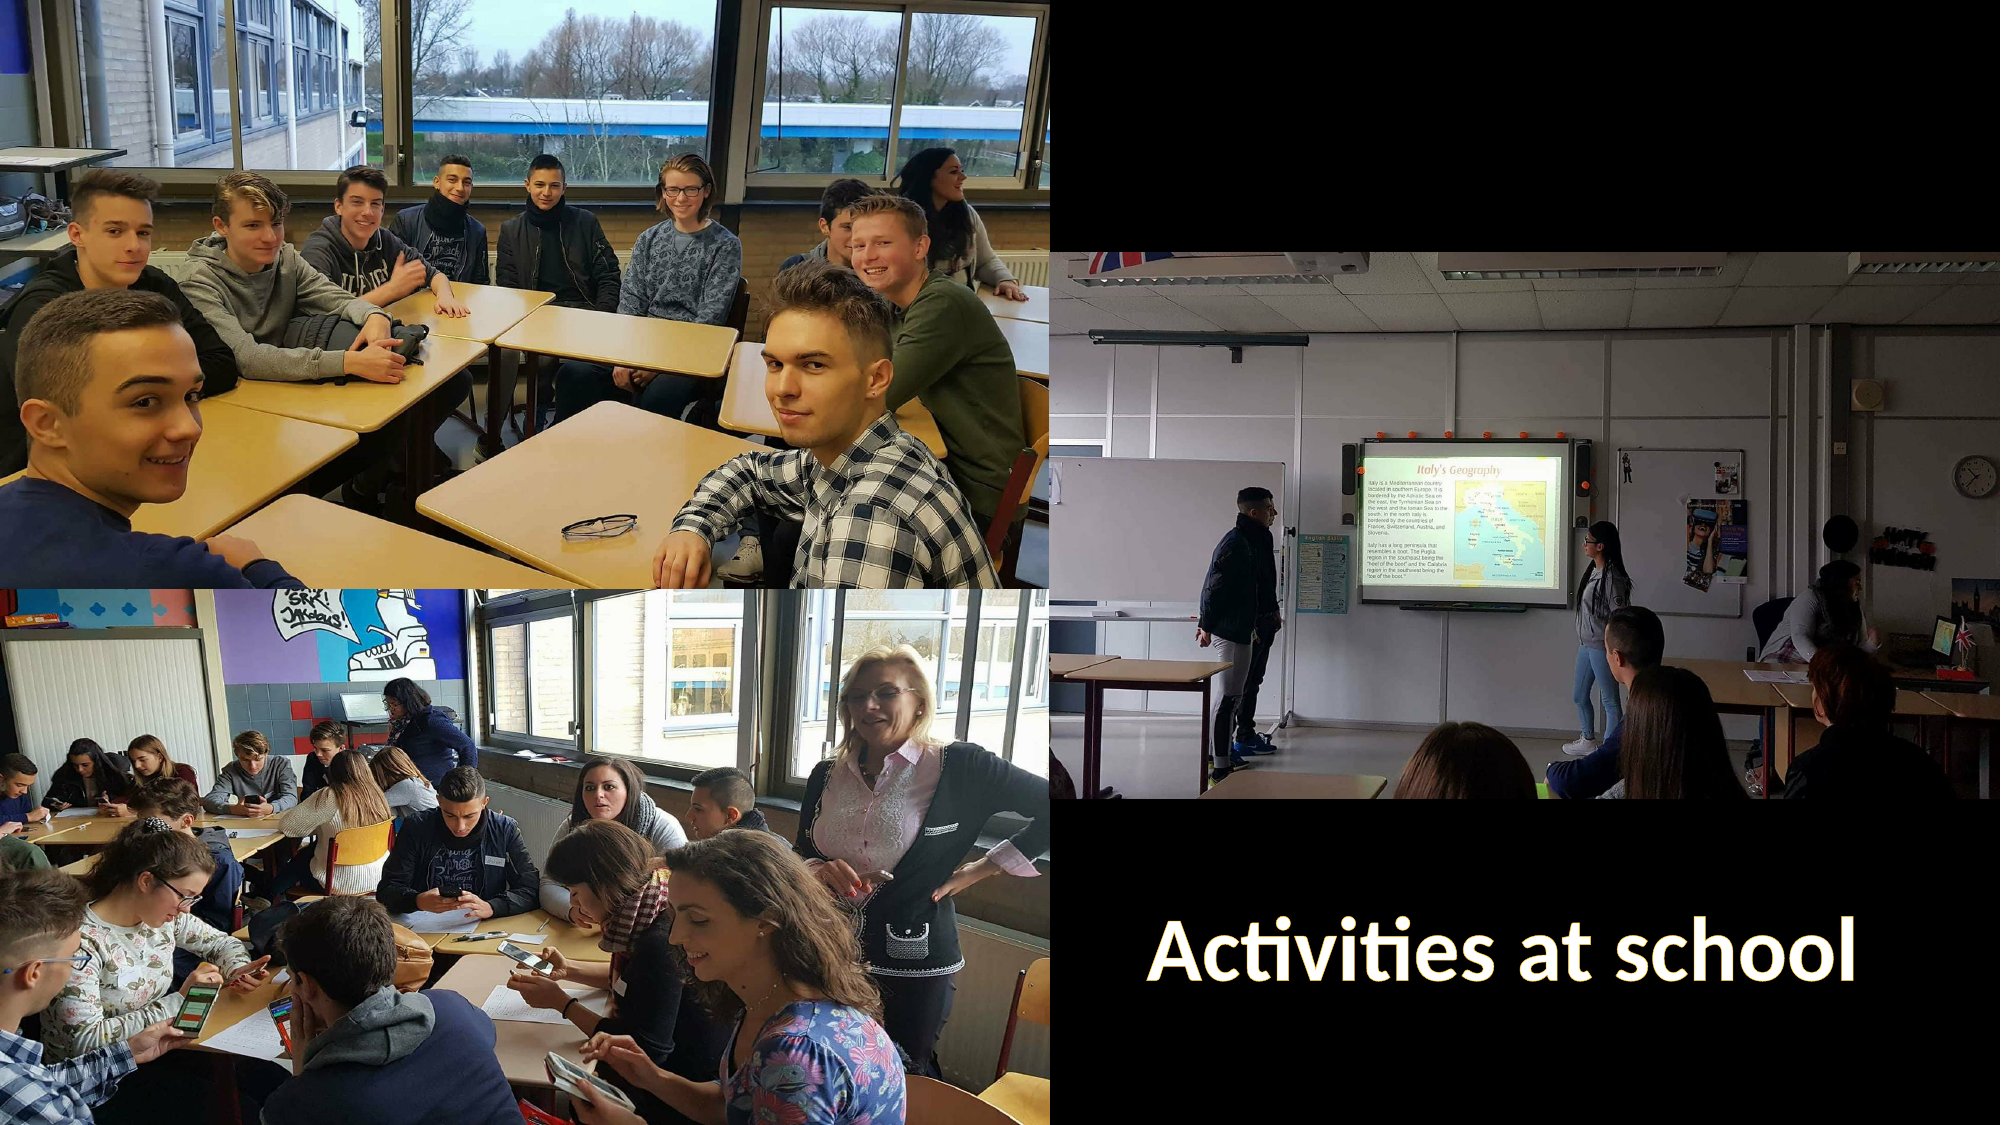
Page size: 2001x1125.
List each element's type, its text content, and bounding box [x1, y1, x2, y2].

picture [0, 0, 2000, 1125]
text_box Activities at school [1131, 881, 1875, 1007]
